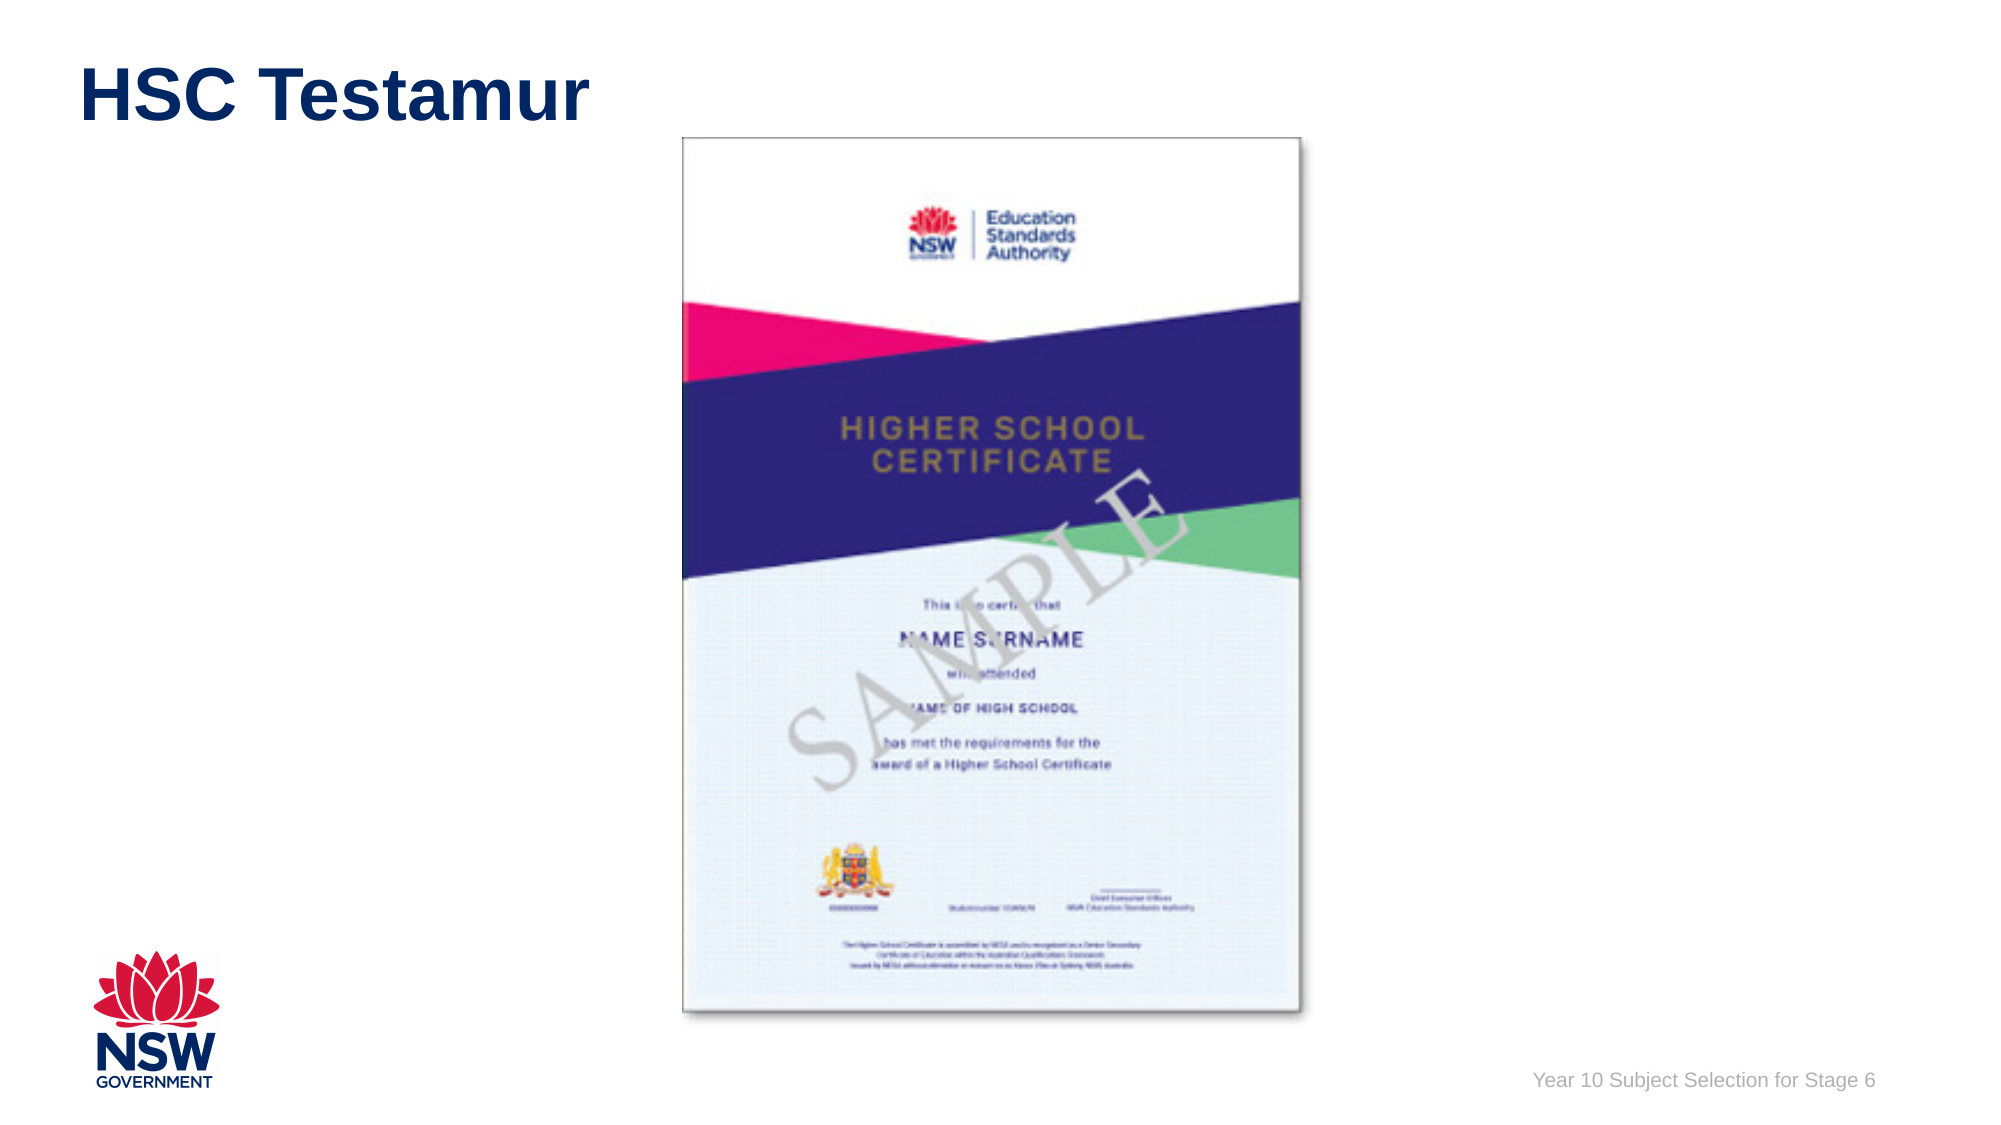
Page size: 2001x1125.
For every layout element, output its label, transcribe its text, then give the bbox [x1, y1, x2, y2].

footer Year 10 Subject Selection for Stage 6 [1201, 1066, 1876, 1092]
picture [91, 949, 222, 1088]
title HSC Testamur [79, 55, 1980, 138]
picture [682, 137, 1318, 1030]
